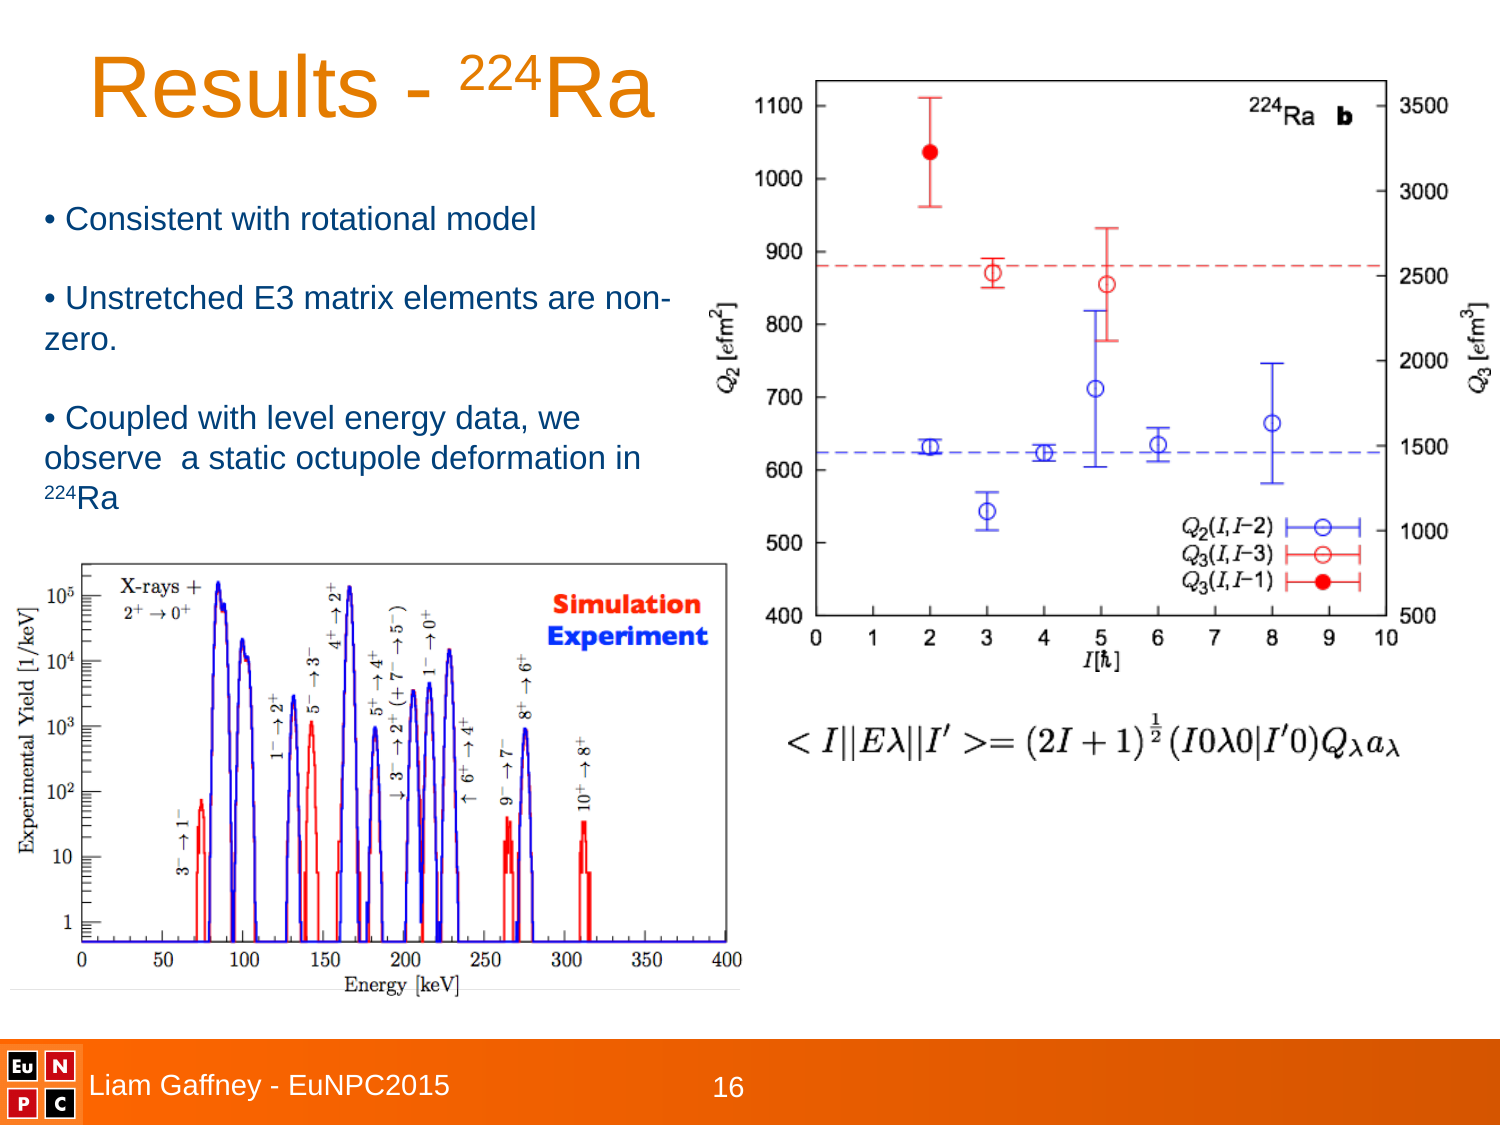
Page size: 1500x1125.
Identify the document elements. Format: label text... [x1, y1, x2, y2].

title Results - 224Ra [88, 29, 1456, 149]
text_box • Consistent with rotational model • Unstretched E3 matrix elements are non-zero. • Coupled with level energy data, we observe a static octupole deformation in 224Ra [36, 189, 695, 524]
footer Liam Gaffney - EuNPC2015 [88, 1066, 653, 1114]
picture [10, 80, 1491, 1005]
slide_number 16 [651, 1068, 806, 1116]
picture [787, 711, 1401, 762]
picture [0, 1044, 83, 1125]
